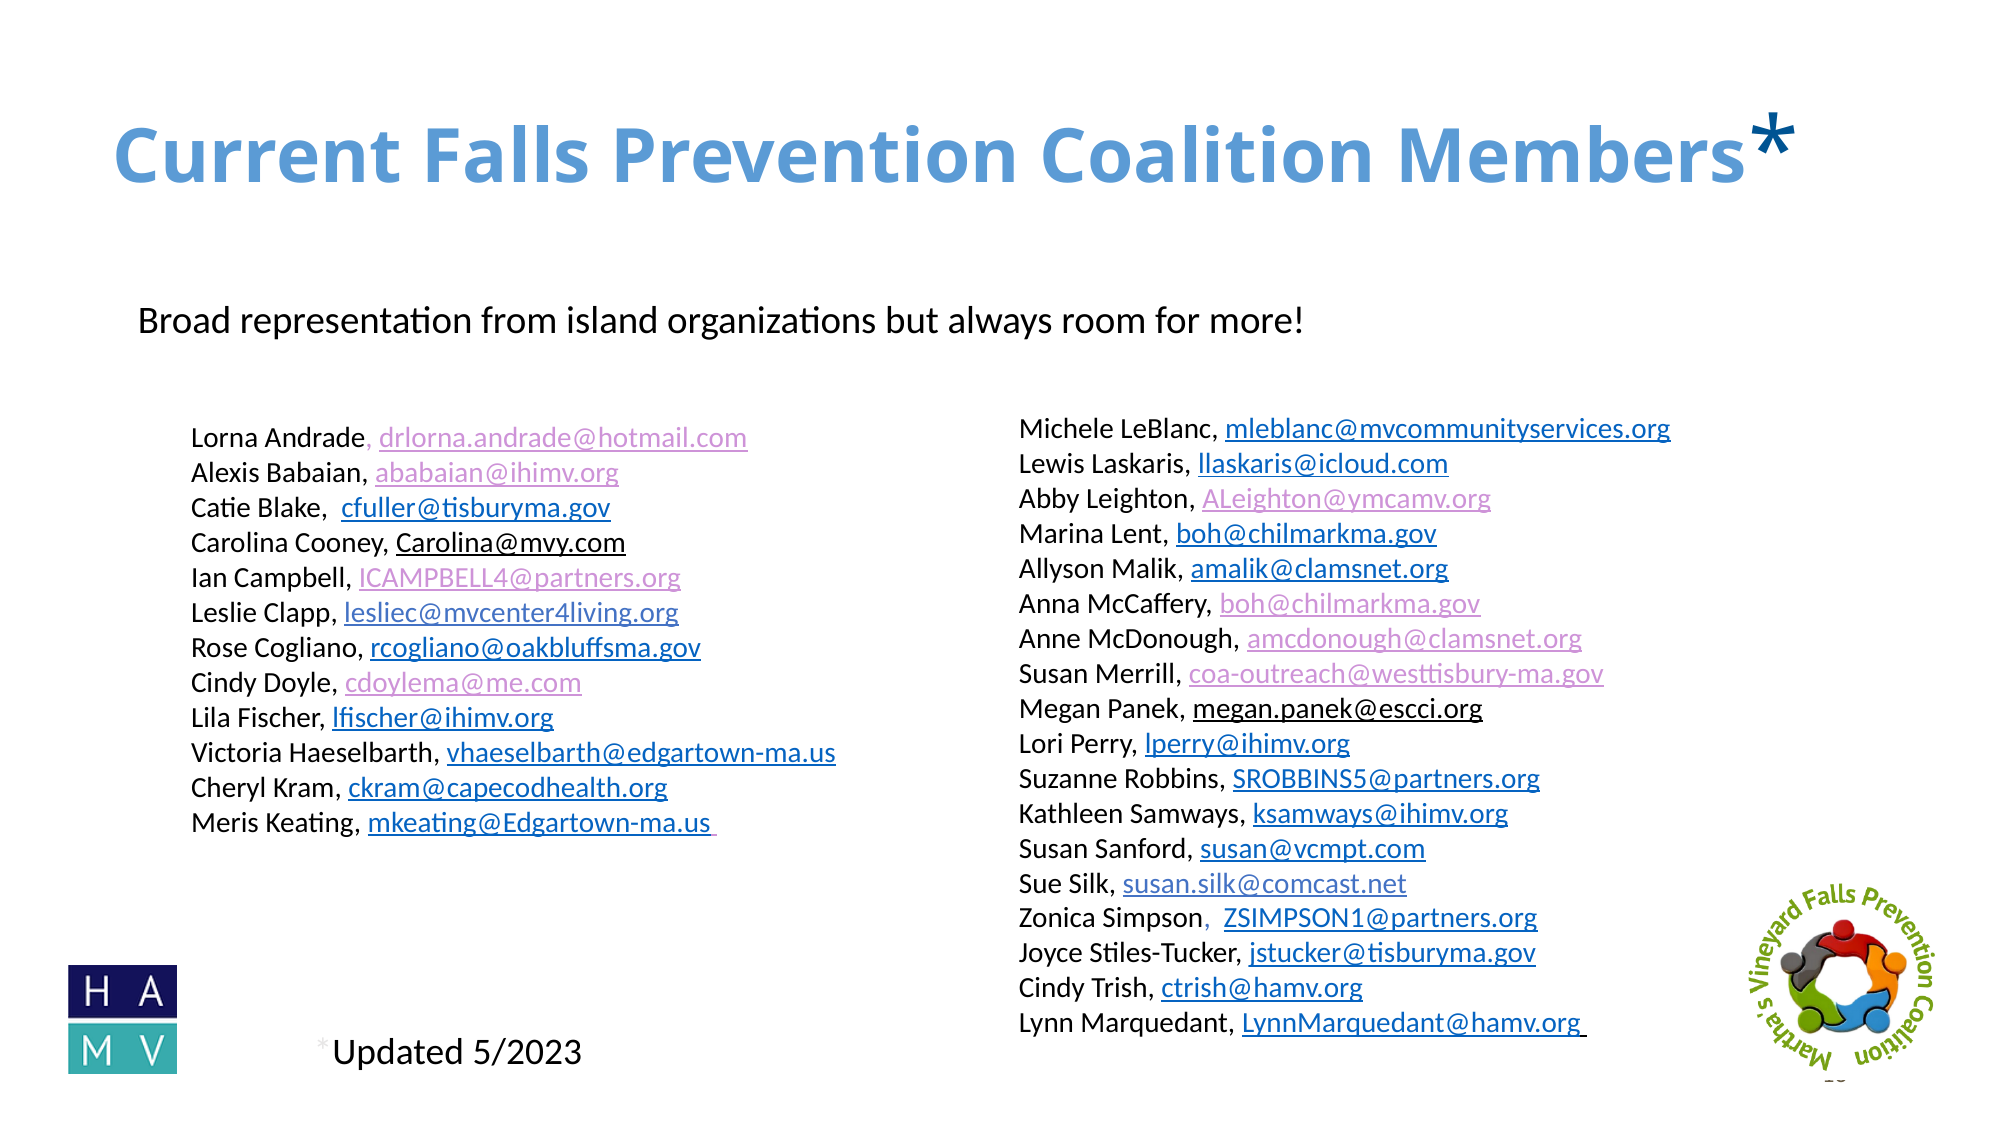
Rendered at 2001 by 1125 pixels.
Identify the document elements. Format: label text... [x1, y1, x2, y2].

slide_number 13 [1412, 1042, 1863, 1103]
title Current Falls Prevention Coalition Members* [97, 43, 1823, 262]
text_box *Updated 5/2023 [298, 1019, 598, 1080]
picture [1740, 874, 1946, 1080]
text_box Michele LeBlanc, mleblanc@mvcommunityservices.org Lewis Laskaris, llaskaris@icloud.com Abby Leighton, ALeighton@ymcamv.org Marina Lent, boh@chilmarkma.gov Allyson Malik, amalik@clamsnet.org Anna McCaffery, boh@chilmarkma.gov Anne McDonough, amcdonough@clamsnet.org Susan Merrill, coa-outreach@westtisbury-ma.gov Megan Panek, megan.panek@escci.org Lori Perry, lperry@ihimv.org Suzanne Robbins, SROBBINS5@partners.org Kathleen Samways, ksamways@ihimv.org Susan Sanford, susan@vcmpt.com Sue Silk, susan.silk@comcast.net Zonica Simpson, ZSIMPSON1@partners.org Joyce Stiles-Tucker, jstucker@tisburyma.gov Cindy Trish, ctrish@hamv.org Lynn Marquedant, LynnMarquedant@hamv.org [1004, 401, 1686, 1081]
text_box Lorna Andrade, drlorna.andrade@hotmail.com Alexis Babaian, ababaian@ihimv.org Catie Blake, cfuller@tisburyma.gov Carolina Cooney, Carolina@mvy.com Ian Campbell, ICAMPBELL4@partners.org Leslie Clapp, lesliec@mvcenter4living.org Rose Cogliano, rcogliano@oakbluffsma.gov Cindy Doyle, cdoylema@me.com Lila Fischer, lfischer@ihimv.org Victoria Haeselbarth, vhaeselbarth@edgartown-ma.us Cheryl Kram, ckram@capecodhealth.org Meris Keating, mkeating@Edgartown-ma.us [176, 411, 969, 881]
picture [68, 965, 177, 1074]
text_box Broad representation from island organizations but always room for more! [123, 287, 1437, 349]
